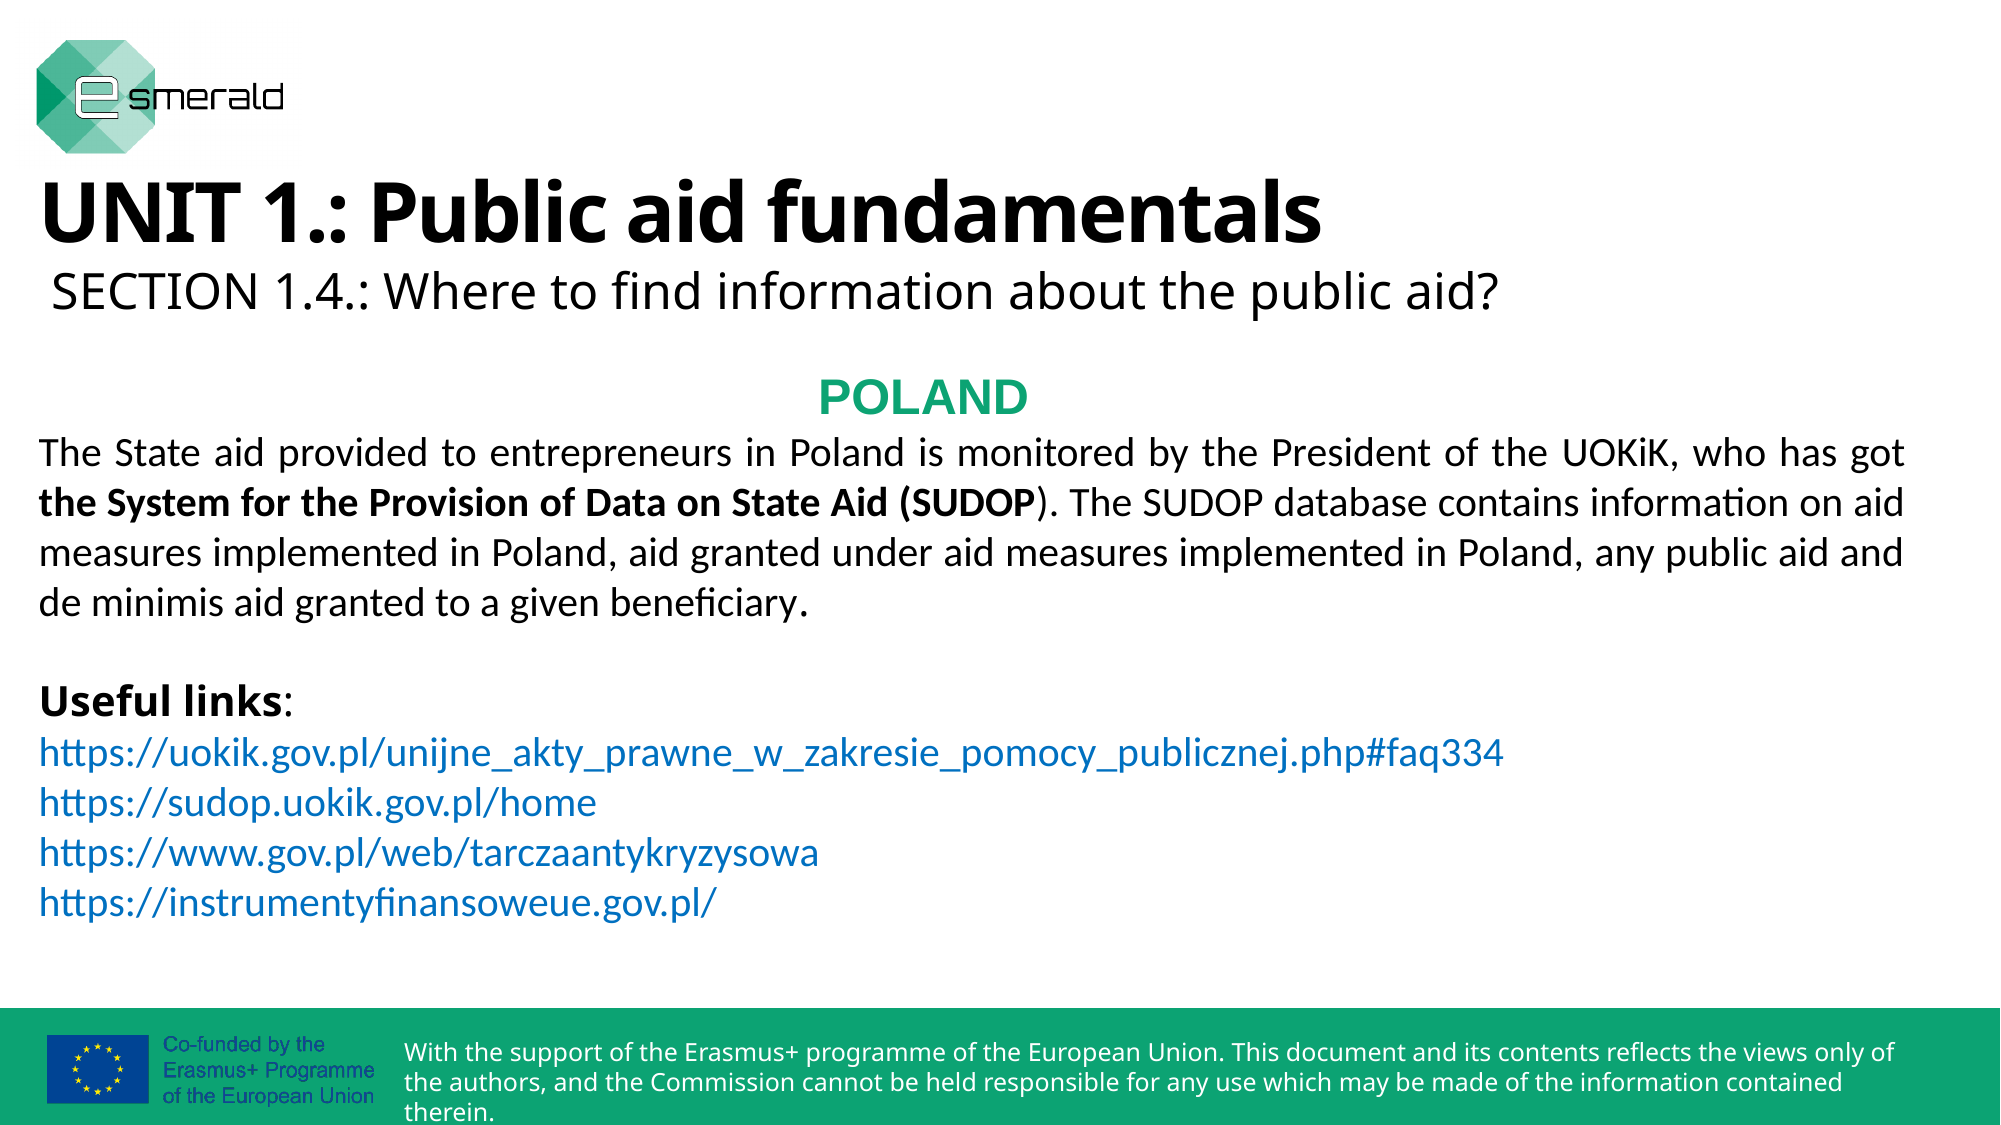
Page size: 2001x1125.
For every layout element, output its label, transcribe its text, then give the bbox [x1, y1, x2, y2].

picture [15, 18, 302, 169]
picture [47, 1035, 374, 1107]
text_box UNIT 1.: Public aid fundamentals SECTION 1.4.: Where to find information about the public aid? POLAND The State aid provided to entrepreneurs in Poland is monitored by the President of the UOKiK, who has got the System for the Provision of Data on State Aid (SUDOP). The SUDOP database contains information on aid measures implemented in Poland, aid granted under aid measures implemented in Poland, any public aid and de minimis aid granted to a given beneficiary. Useful links: https://uokik.gov.pl/unijne_akty_prawne_w_zakresie_pomocy_publicznej.php#faq334 https://sudop.uokik.gov.pl/home https://www.gov.pl/web/tarczaantykryzysowa https://instrumentyfinansoweue.gov.pl/ [24, 152, 1921, 933]
